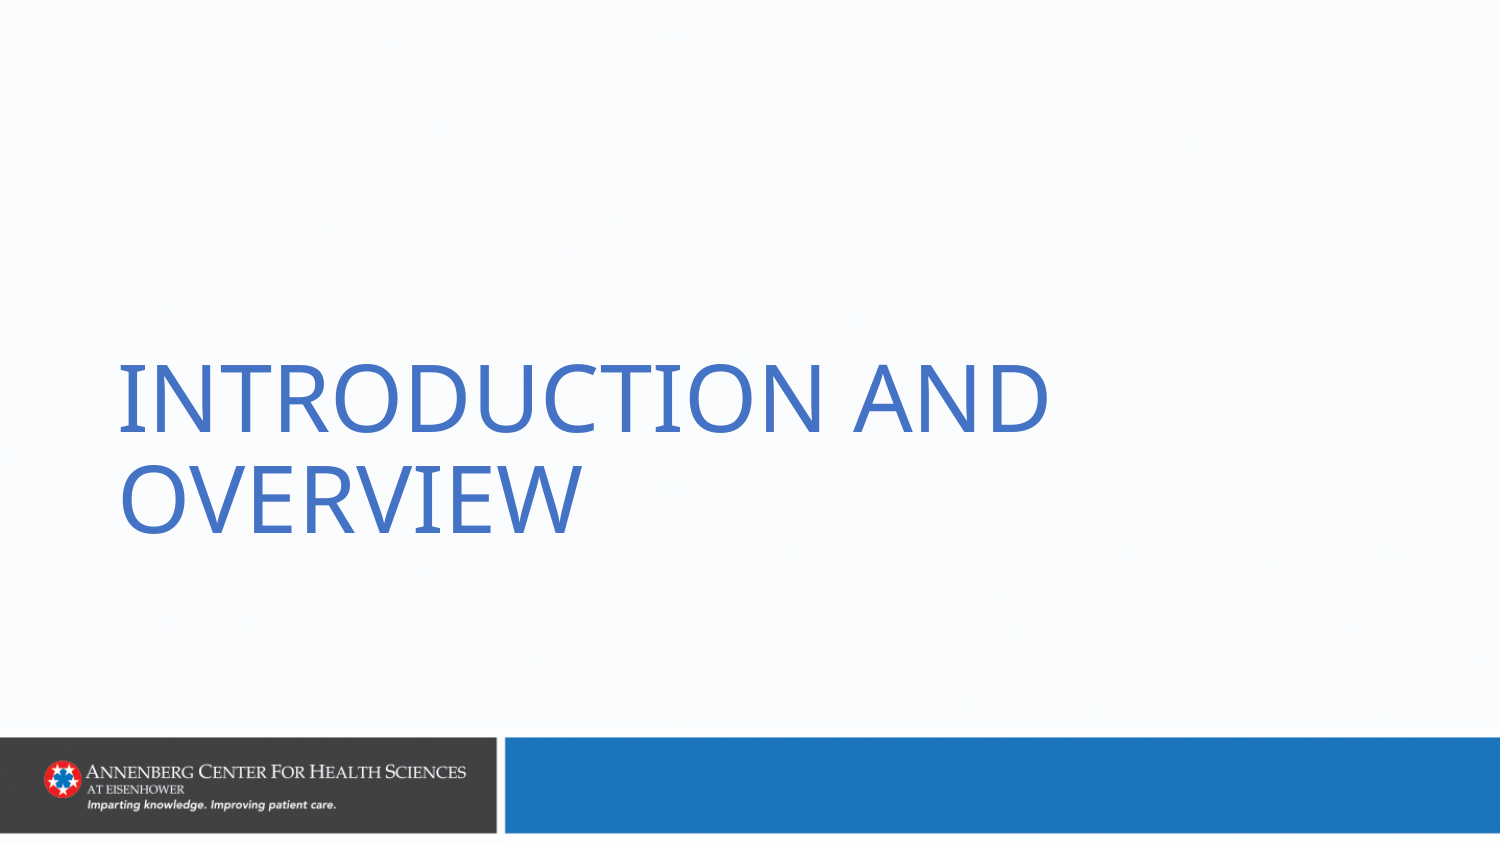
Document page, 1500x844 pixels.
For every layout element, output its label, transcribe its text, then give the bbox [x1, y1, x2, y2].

picture [0, 0, 1500, 844]
title INTRODUCTION AND OVERVIEW [102, 210, 1397, 562]
